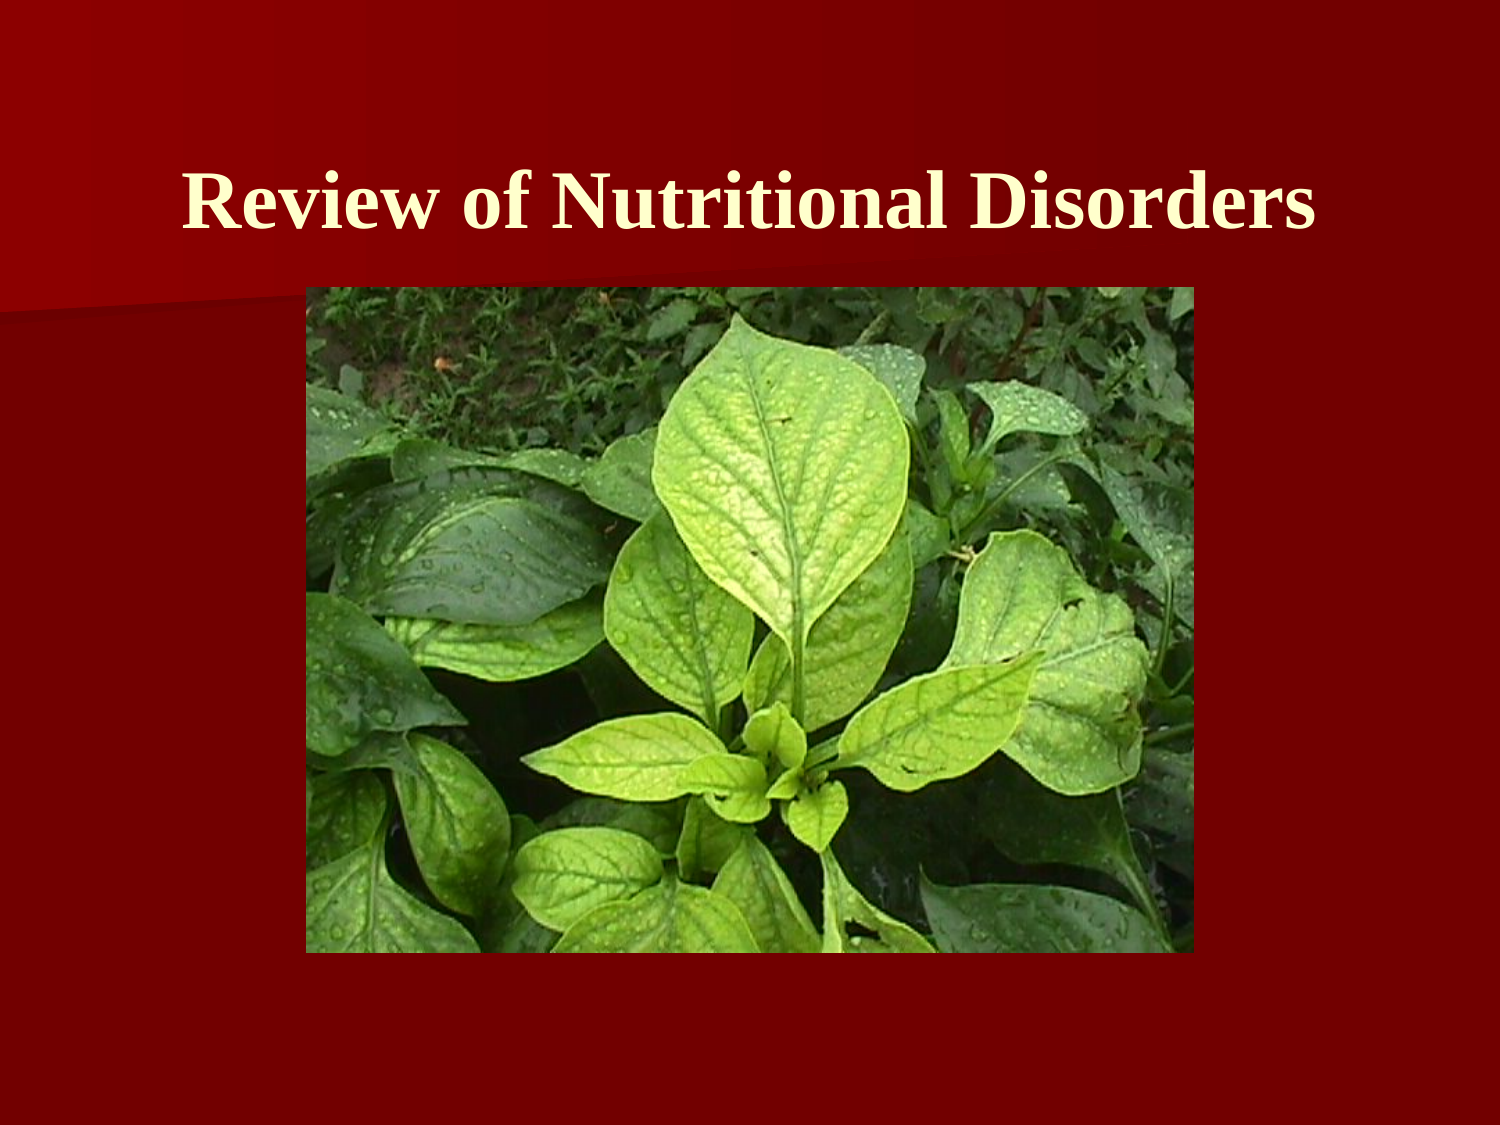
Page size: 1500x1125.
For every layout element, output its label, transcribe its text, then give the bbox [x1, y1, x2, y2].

picture [305, 287, 1194, 954]
text_box Review of Nutritional Disorders [166, 137, 1333, 253]
